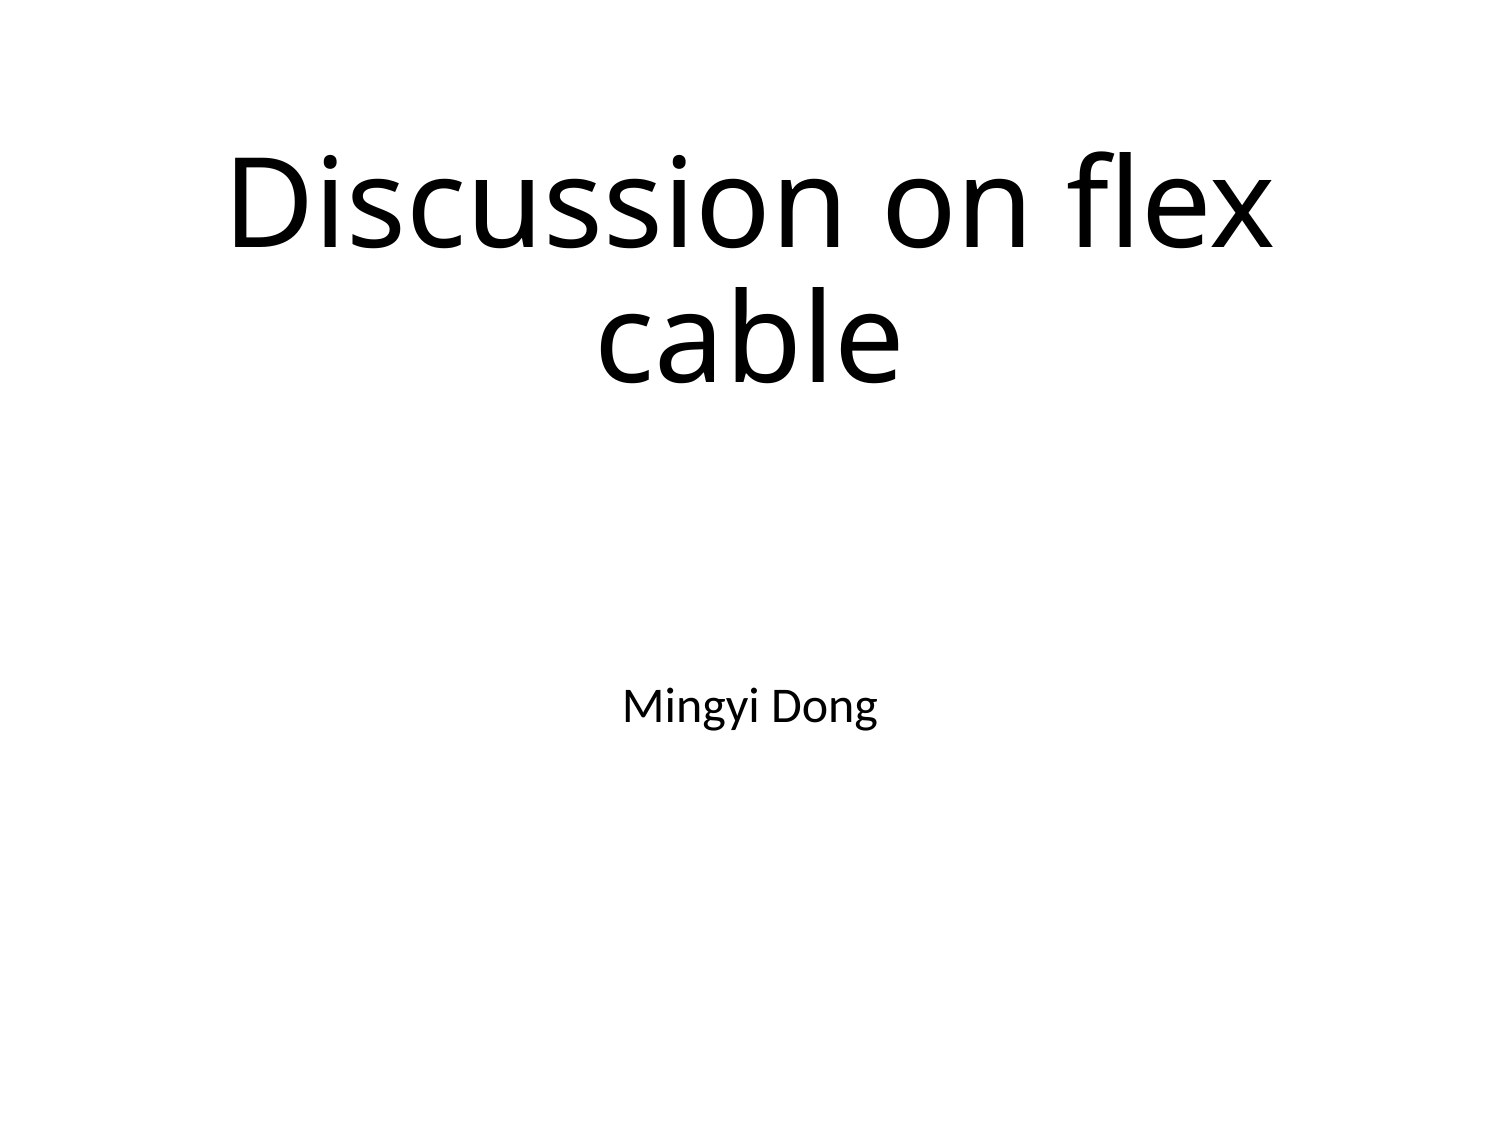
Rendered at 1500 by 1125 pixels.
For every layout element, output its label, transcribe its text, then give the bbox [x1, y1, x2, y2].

subtitle Mingyi Dong [187, 590, 1313, 863]
title Discussion on flex cable [100, 143, 1400, 418]
